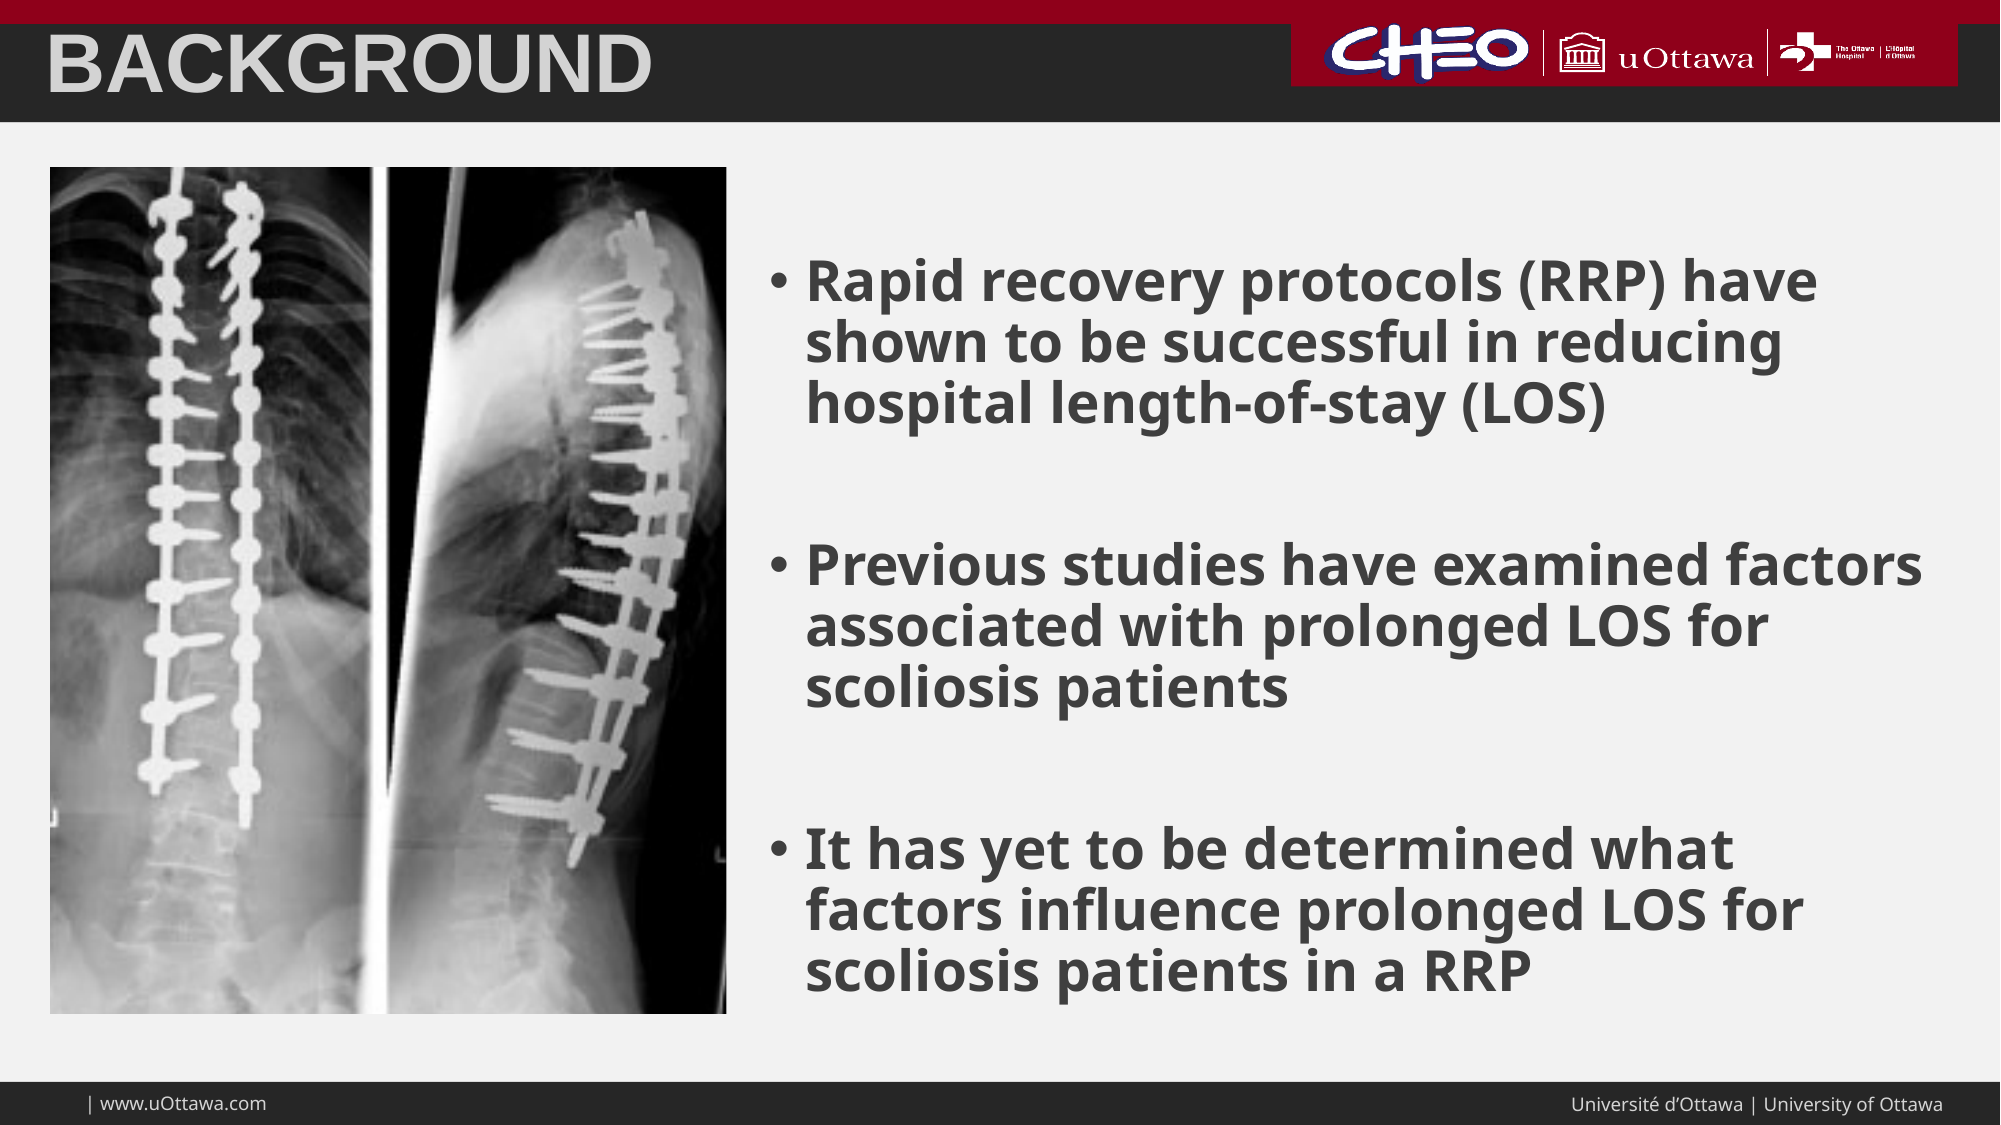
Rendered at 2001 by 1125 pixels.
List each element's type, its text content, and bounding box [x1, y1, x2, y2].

list Rapid recovery protocols (RRP) have shown to be successful in reducing hospital length-of-stay (LOS) Previous studies have examined factors associated with prolonged LOS for scoliosis patients It has yet to be determined what factors influence prolonged LOS for scoliosis patients in a RRP [754, 245, 1949, 1014]
title Background [30, 23, 1949, 118]
picture [49, 167, 727, 1014]
